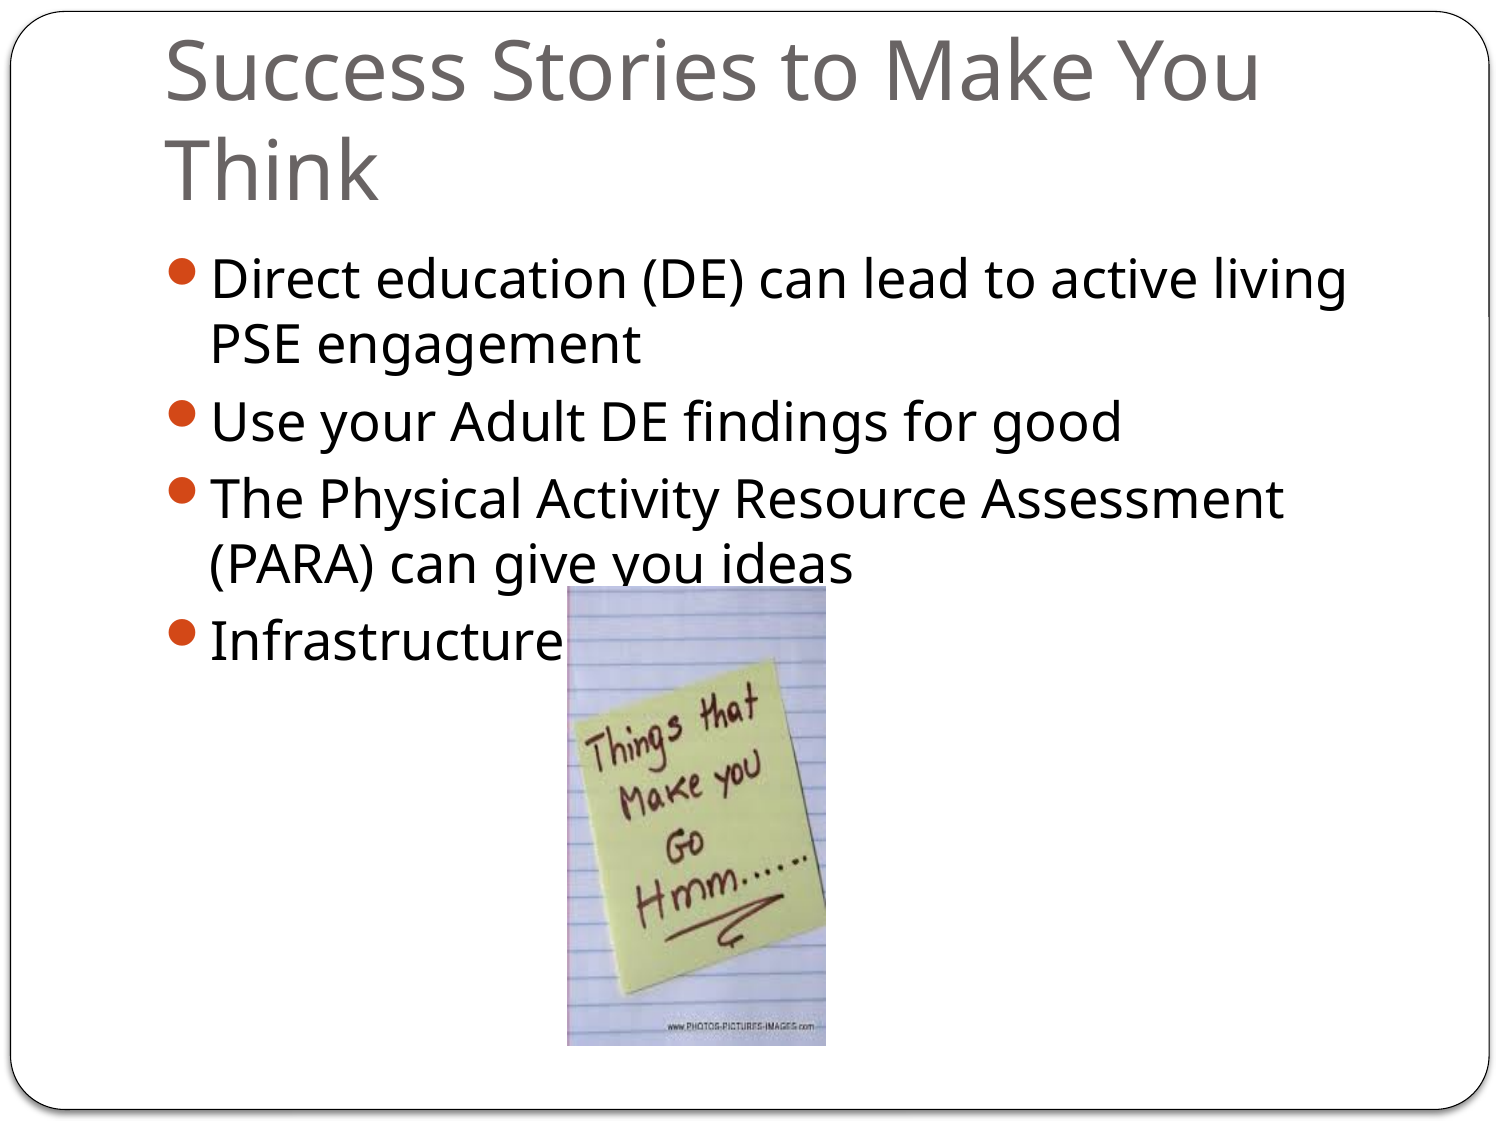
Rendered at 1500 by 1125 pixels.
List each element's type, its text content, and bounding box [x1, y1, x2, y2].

list Direct education (DE) can lead to active living PSE engagement Use your Adult DE findings for good The Physical Activity Resource Assessment (PARA) can give you ideas Infrastructure [150, 237, 1425, 988]
picture [567, 585, 826, 1047]
title Success Stories to Make You Think [150, 45, 1425, 233]
